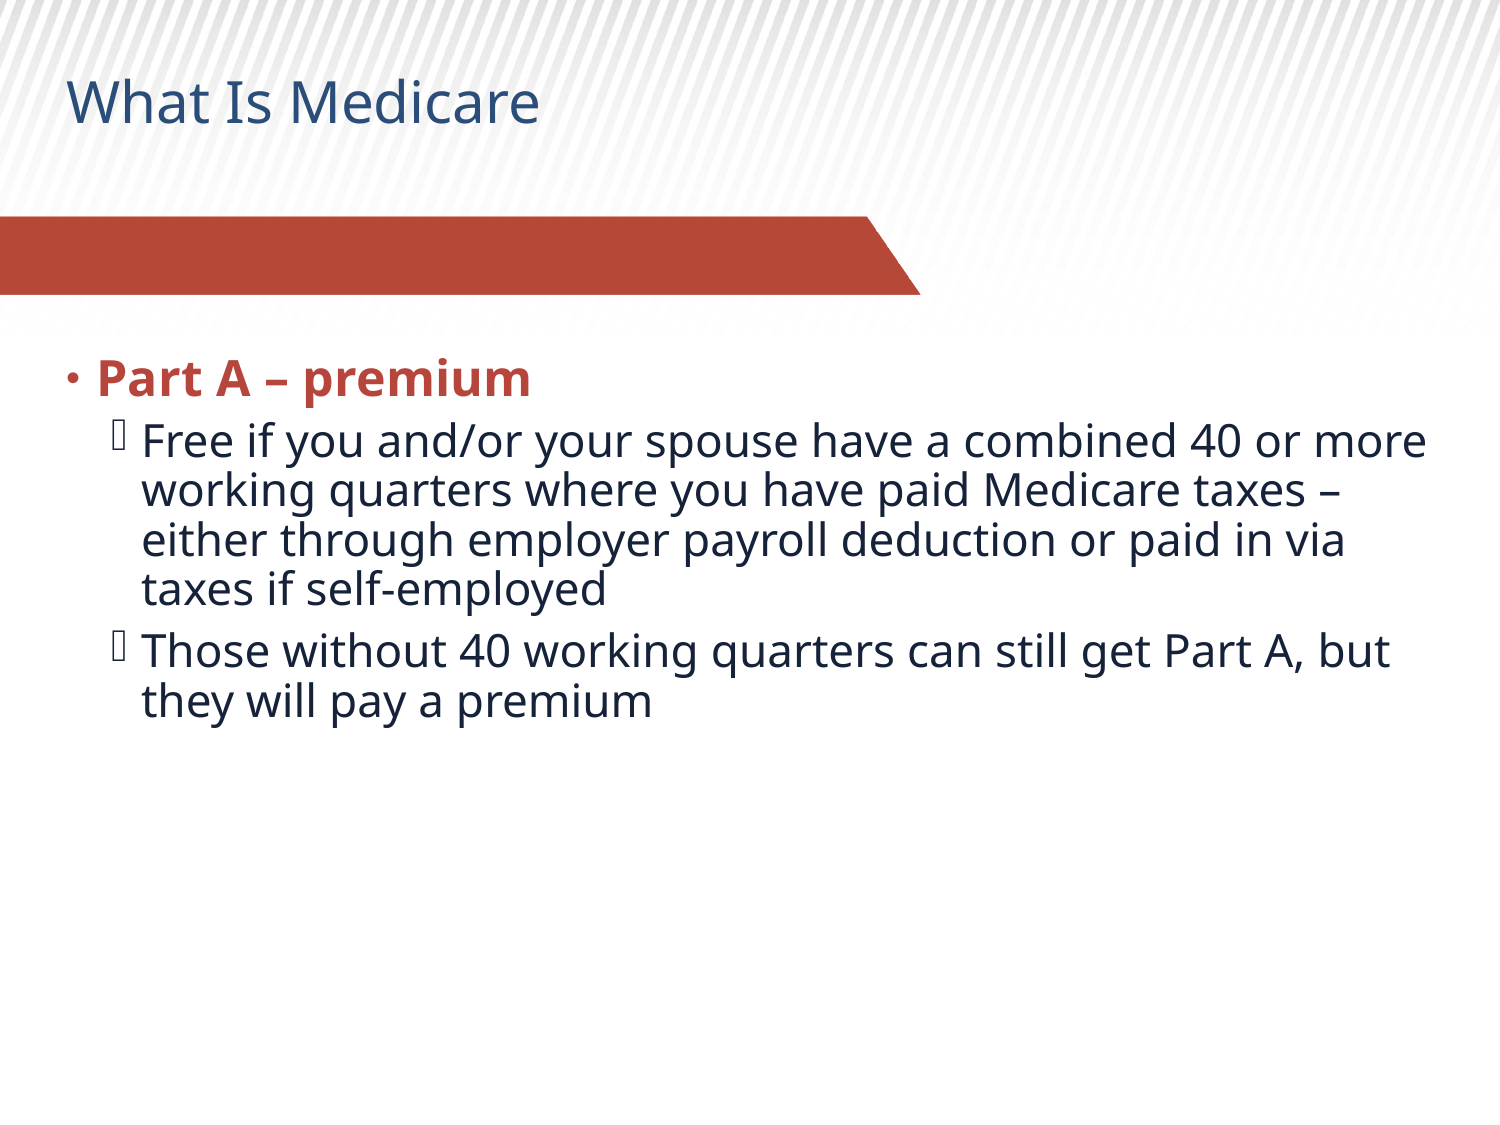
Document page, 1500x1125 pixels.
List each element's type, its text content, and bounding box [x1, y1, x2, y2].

picture [0, 0, 1500, 1125]
list Part A – premium Free if you and/or your spouse have a combined 40 or more working quarters where you have paid Medicare taxes – either through employer payroll deduction or paid in via taxes if self-employed Those without 40 working quarters can still get Part A, but they will pay a premium [51, 335, 1449, 1000]
title What Is Medicare [51, 50, 1449, 176]
